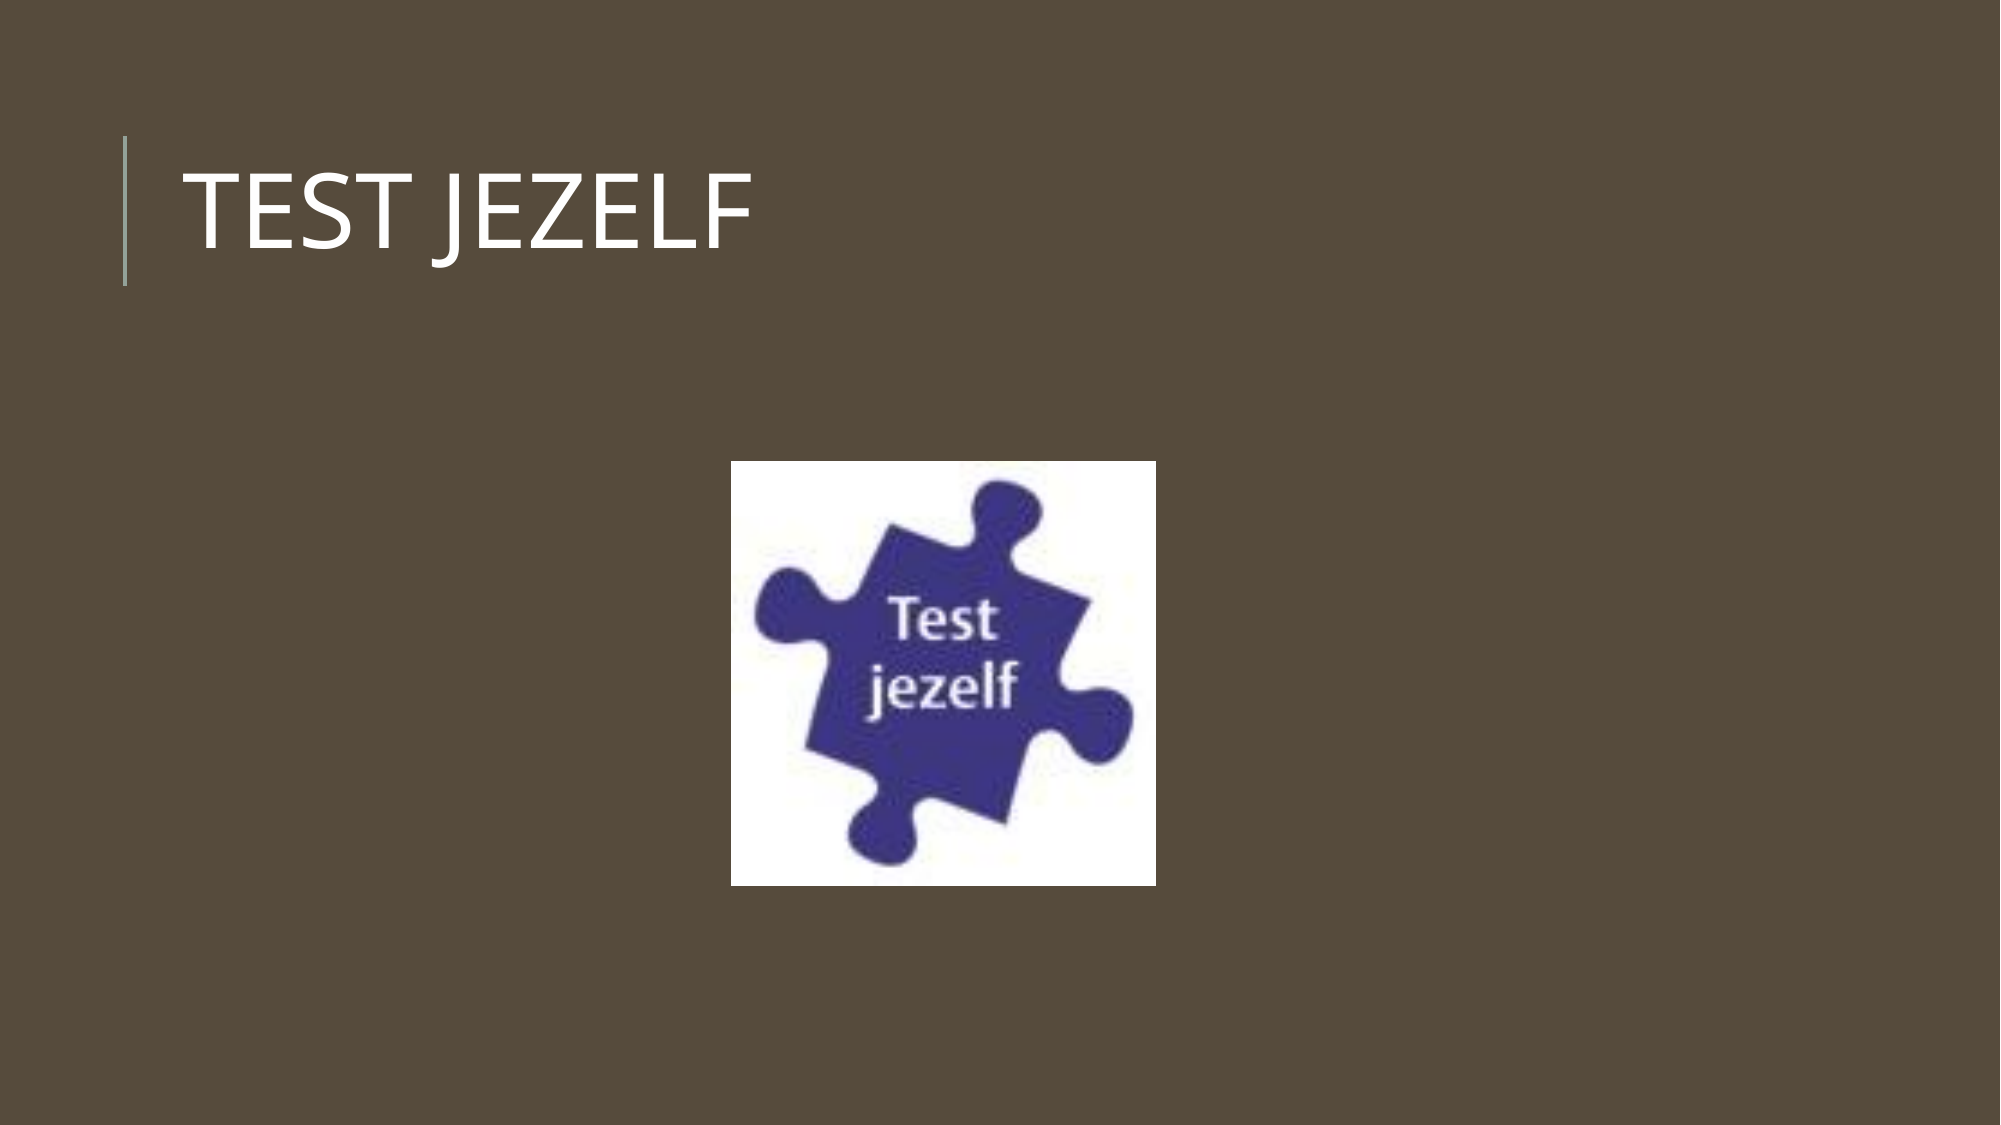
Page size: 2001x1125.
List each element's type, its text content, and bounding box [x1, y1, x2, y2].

title TEST JEZELF [168, 96, 1763, 342]
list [731, 461, 1156, 887]
